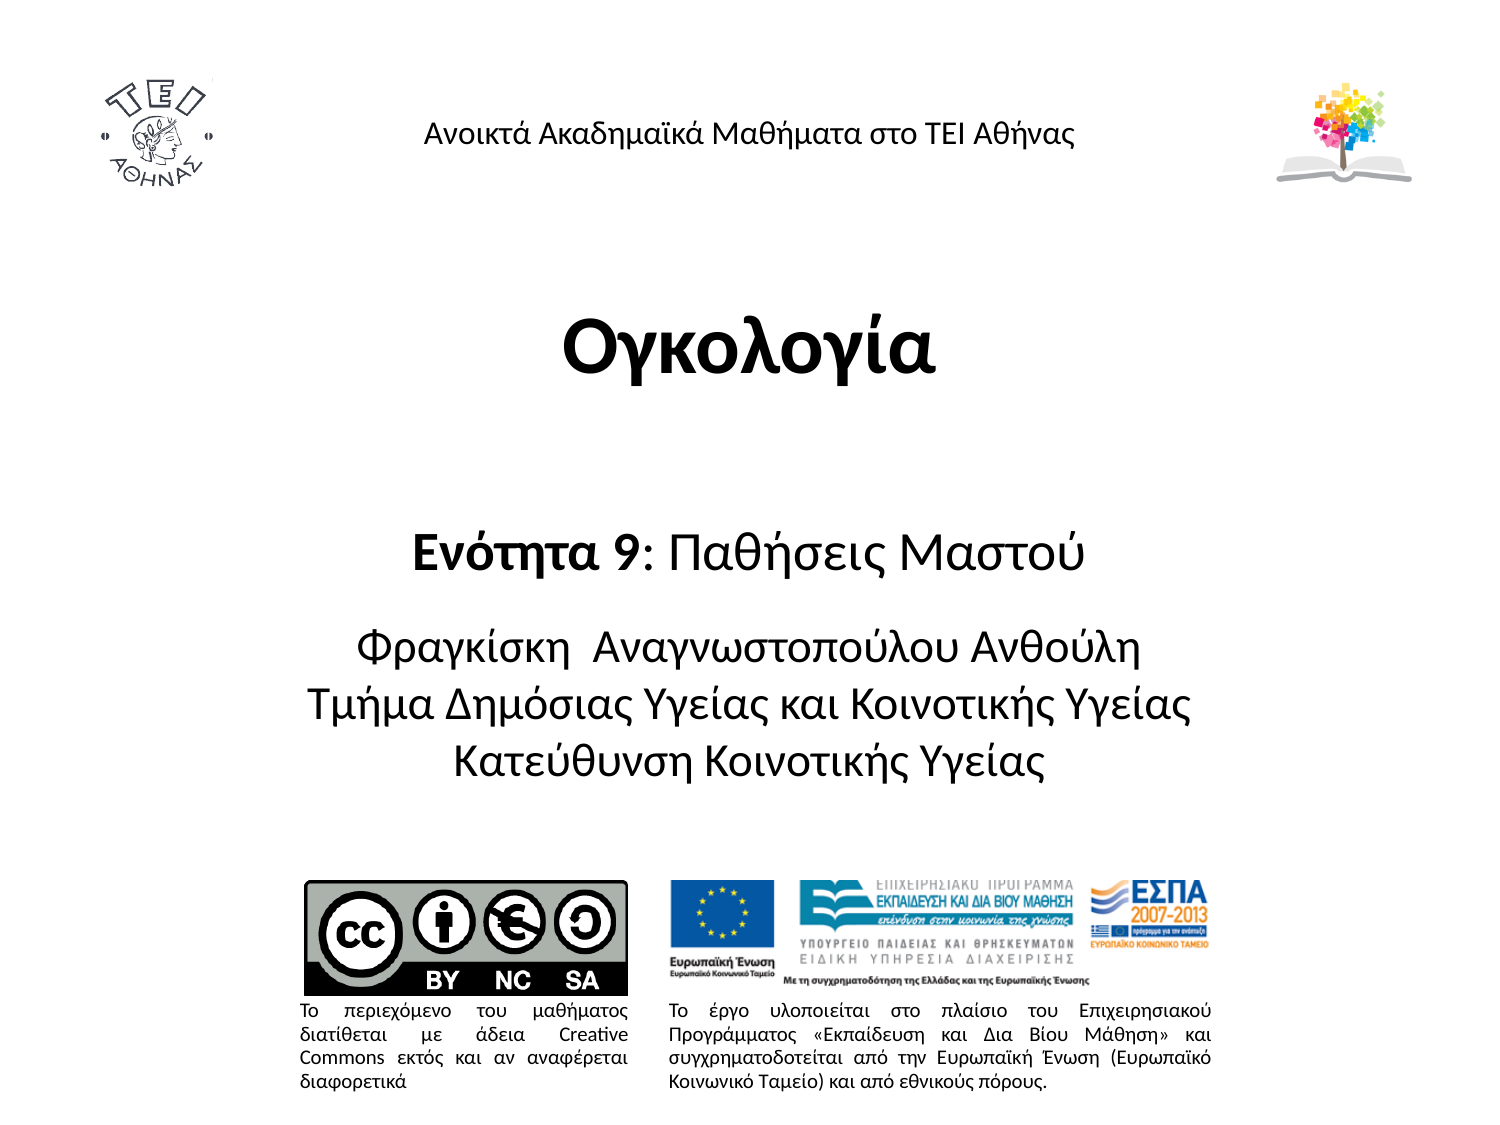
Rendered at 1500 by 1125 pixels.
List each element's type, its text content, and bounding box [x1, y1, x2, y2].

table_header Το έργο υλοποιείται στο πλαίσιο του Επιχειρησιακού Προγράμματος «Εκπαίδευση και Δια Βίου Μάθηση» και συγχρηματοδοτείται από την Ευρωπαϊκή Ένωση (Ευρωπαϊκό Κοινωνικό Ταμείο) και από εθνικούς πόρους. [640, 999, 1223, 1125]
table_header Το περιεχόμενο του μαθήματος διατίθεται με άδεια Creative Commons εκτός και αν αναφέρεται διαφορετικά [289, 999, 640, 1125]
subtitle Ενότητα 9: Παθήσεις Μαστού Φραγκίσκη Αναγνωστοπούλου Ανθούλη Τμήμα Δημόσιας Υγείας και Κοινοτικής Υγείας Κατεύθυνση Κοινοτικής Υγείας [224, 507, 1275, 796]
picture [100, 77, 213, 193]
text_box Ανοικτά Ακαδημαϊκά Μαθήματα στο ΤΕΙ Αθήνας [217, 103, 1268, 159]
title Ογκολογία [112, 219, 1388, 461]
picture [1273, 77, 1414, 185]
picture [303, 880, 628, 996]
picture [663, 880, 1214, 996]
